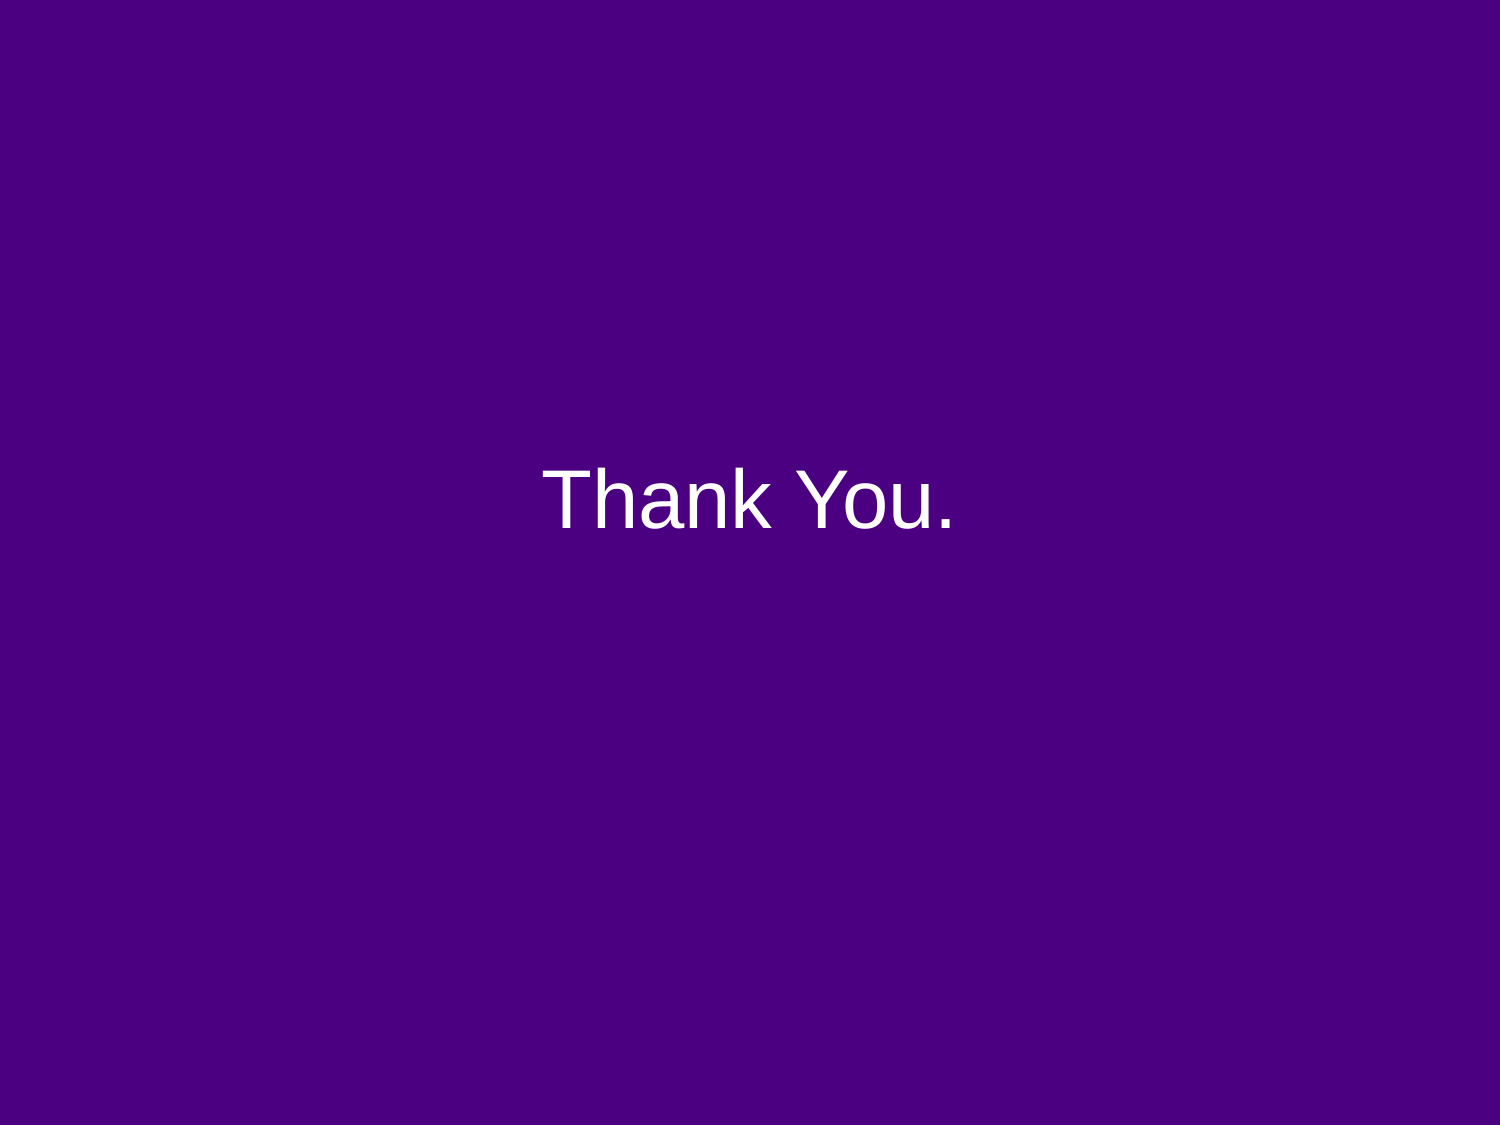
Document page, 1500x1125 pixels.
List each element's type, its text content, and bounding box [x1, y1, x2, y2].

text_box Thank You. [6, 17, 1494, 554]
